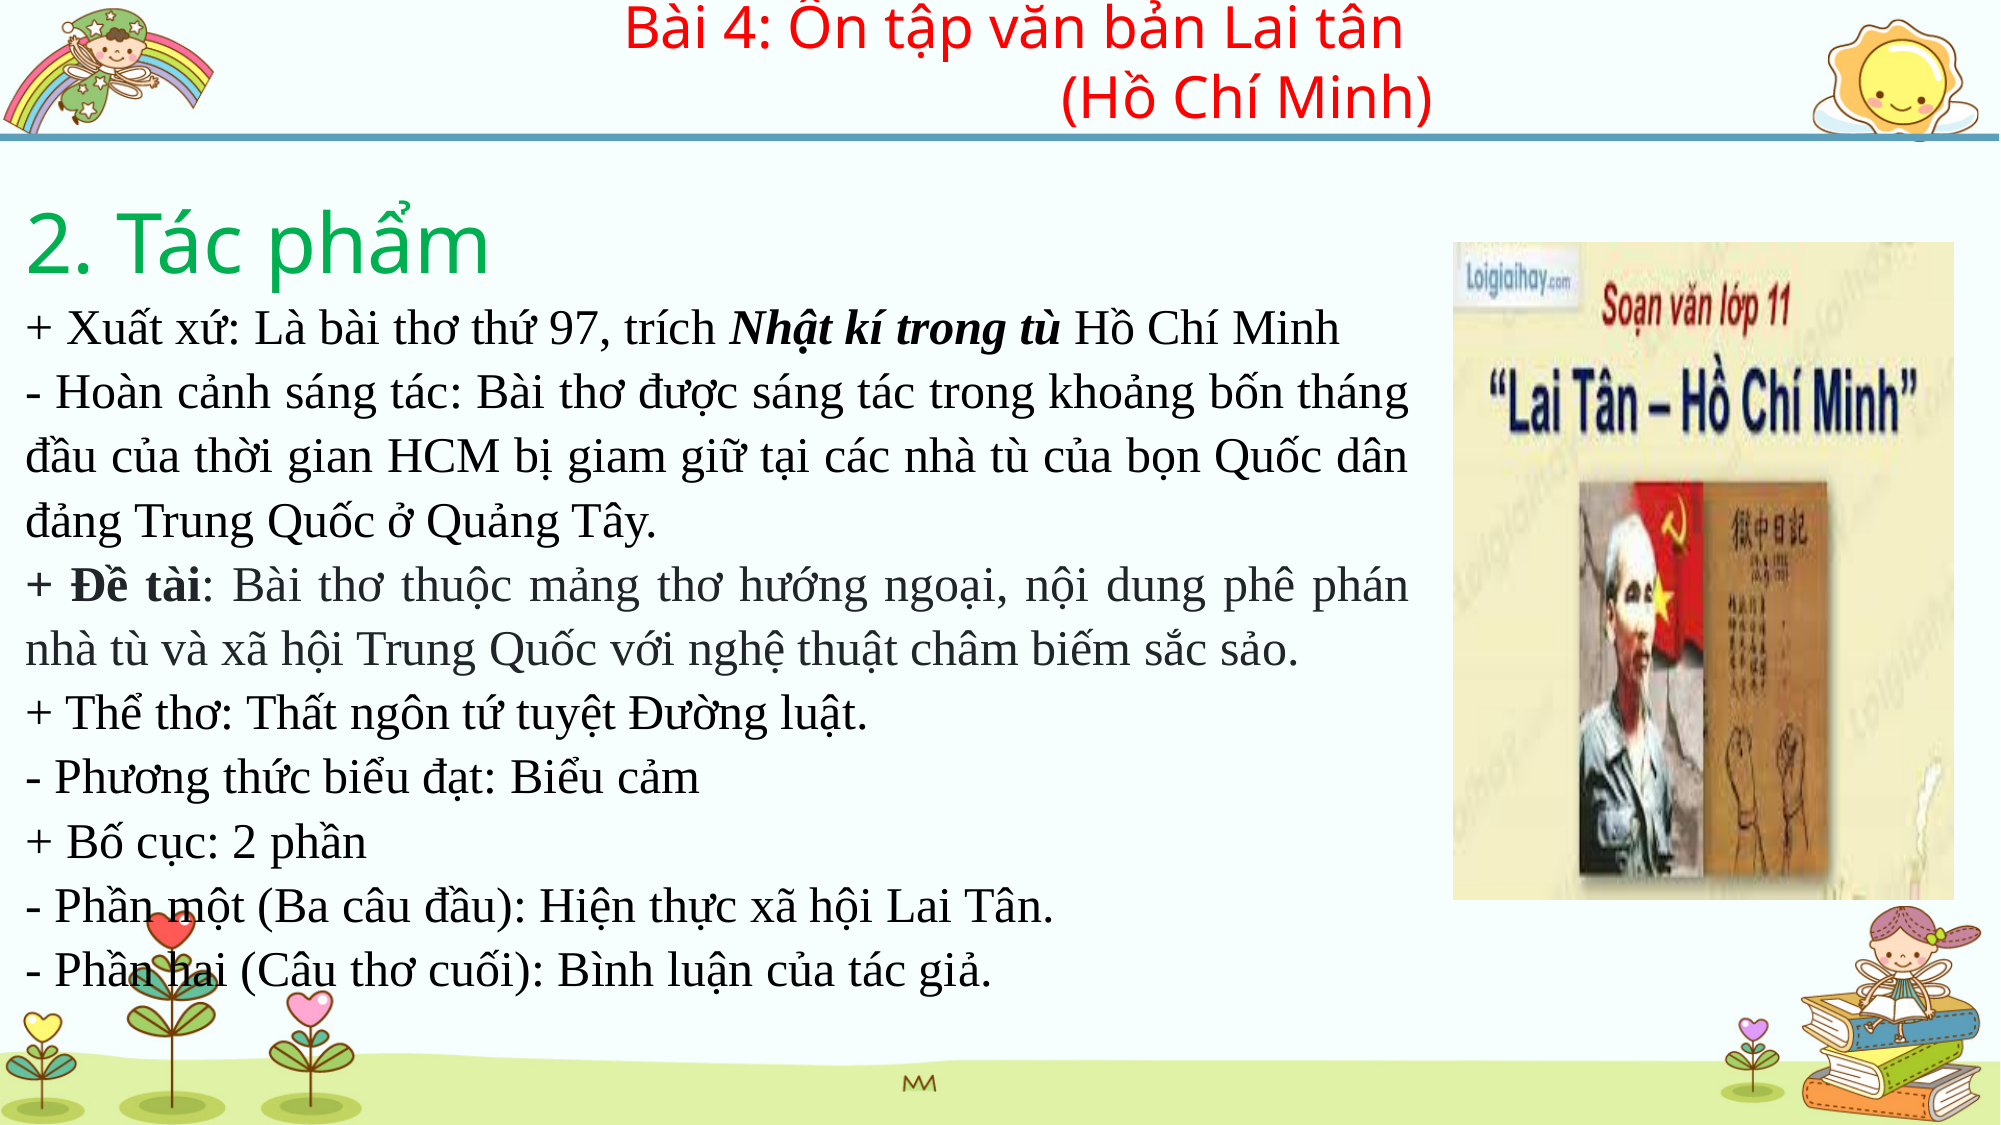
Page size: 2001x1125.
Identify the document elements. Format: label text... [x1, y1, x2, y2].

text_box 2. Tác phẩm + Xuất xứ: Là bài thơ thứ 97, trích Nhật kí trong tù Hồ Chí Minh - Hoàn cảnh sáng tác: Bài thơ được sáng tác trong khoảng bốn tháng đầu của thời gian HCM bị giam giữ tại các nhà tù của bọn Quốc dân đảng Trung Quốc ở Quảng Tây. + Đề tài: Bài thơ thuộc mảng thơ hướng ngoại, nội dung phê phán nhà tù và xã hội Trung Quốc với nghệ thuật châm biếm sắc sảo. + Thể thơ: Thất ngôn tứ tuyệt Đường luật. - Phương thức biểu đạt: Biểu cảm + Bố cục: 2 phần - Phần một (Ba câu đầu): Hiện thực xã hội Lai Tân. - Phần hai (Câu thơ cuối): Bình luận của tác giả. [10, 175, 1425, 1049]
picture [0, 0, 2001, 1125]
text_box Bài 4: Ôn tập văn bản Lai tân (Hồ Chí Minh) [172, 0, 1872, 131]
text_box [81, 156, 1950, 1011]
text_box [0, 132, 2000, 143]
